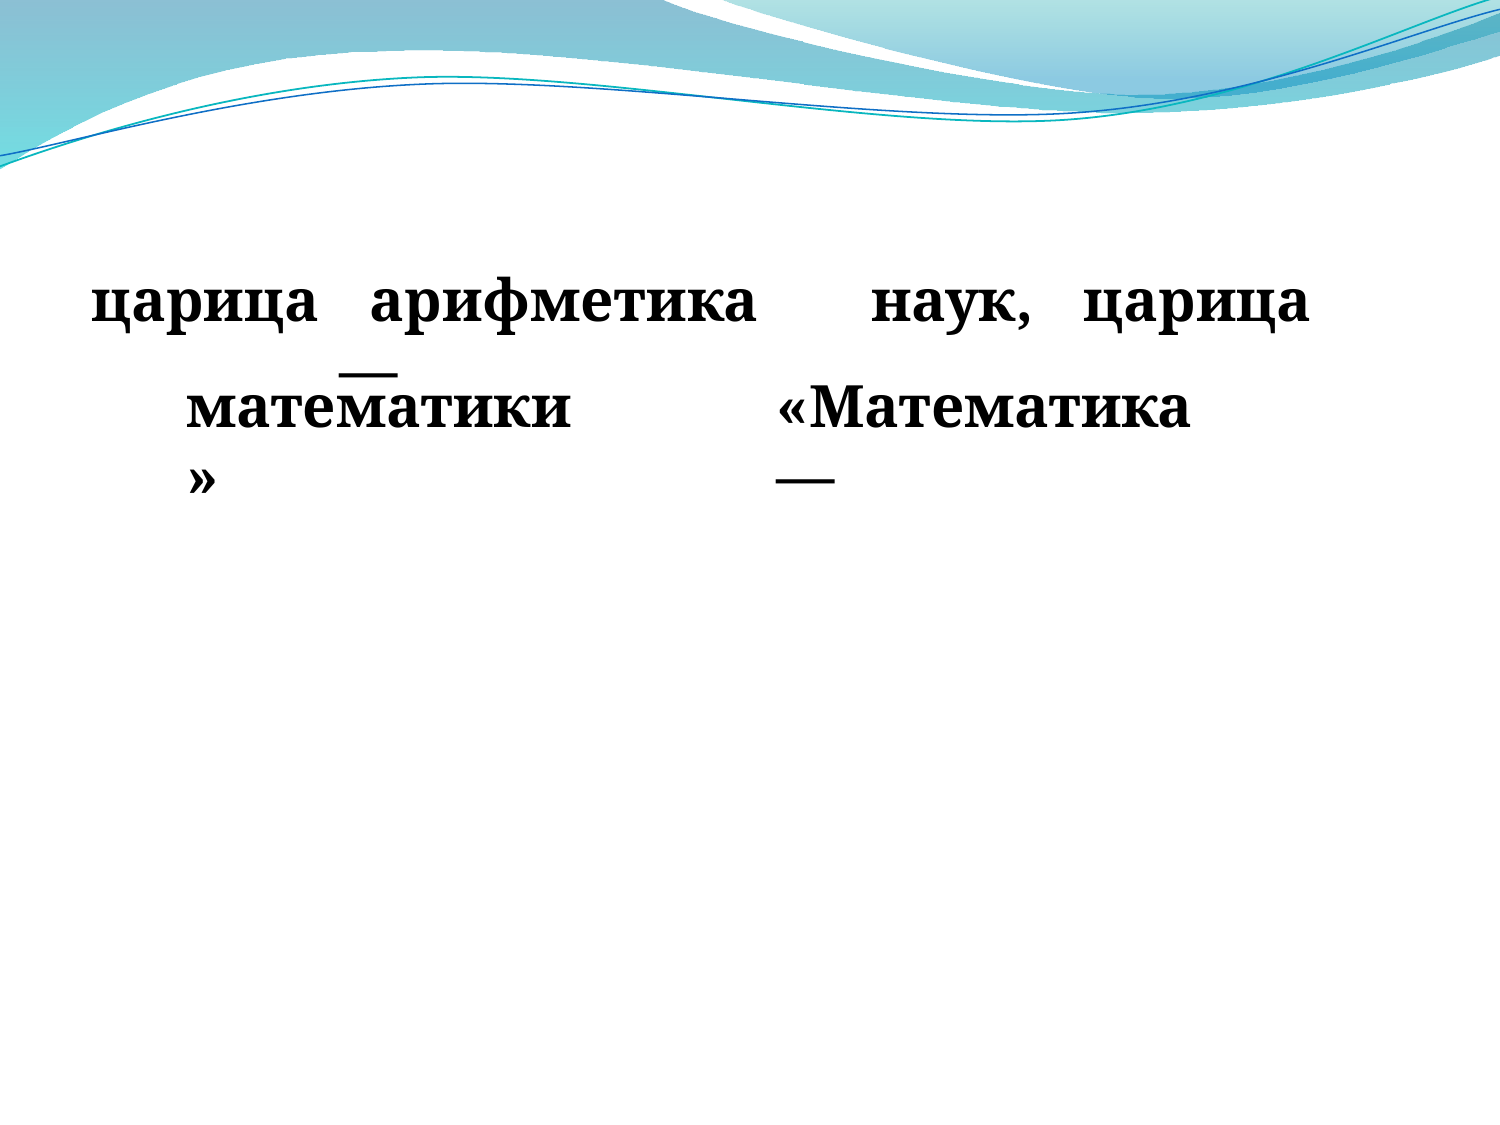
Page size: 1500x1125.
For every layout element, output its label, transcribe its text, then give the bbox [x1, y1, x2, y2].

text_box наук, [856, 255, 1115, 341]
text_box царица [1115, 255, 1327, 341]
text_box арифметика — [324, 255, 817, 410]
text_box царица [76, 255, 324, 341]
text_box математики» [171, 361, 617, 517]
text_box «Математика — [761, 361, 1266, 517]
